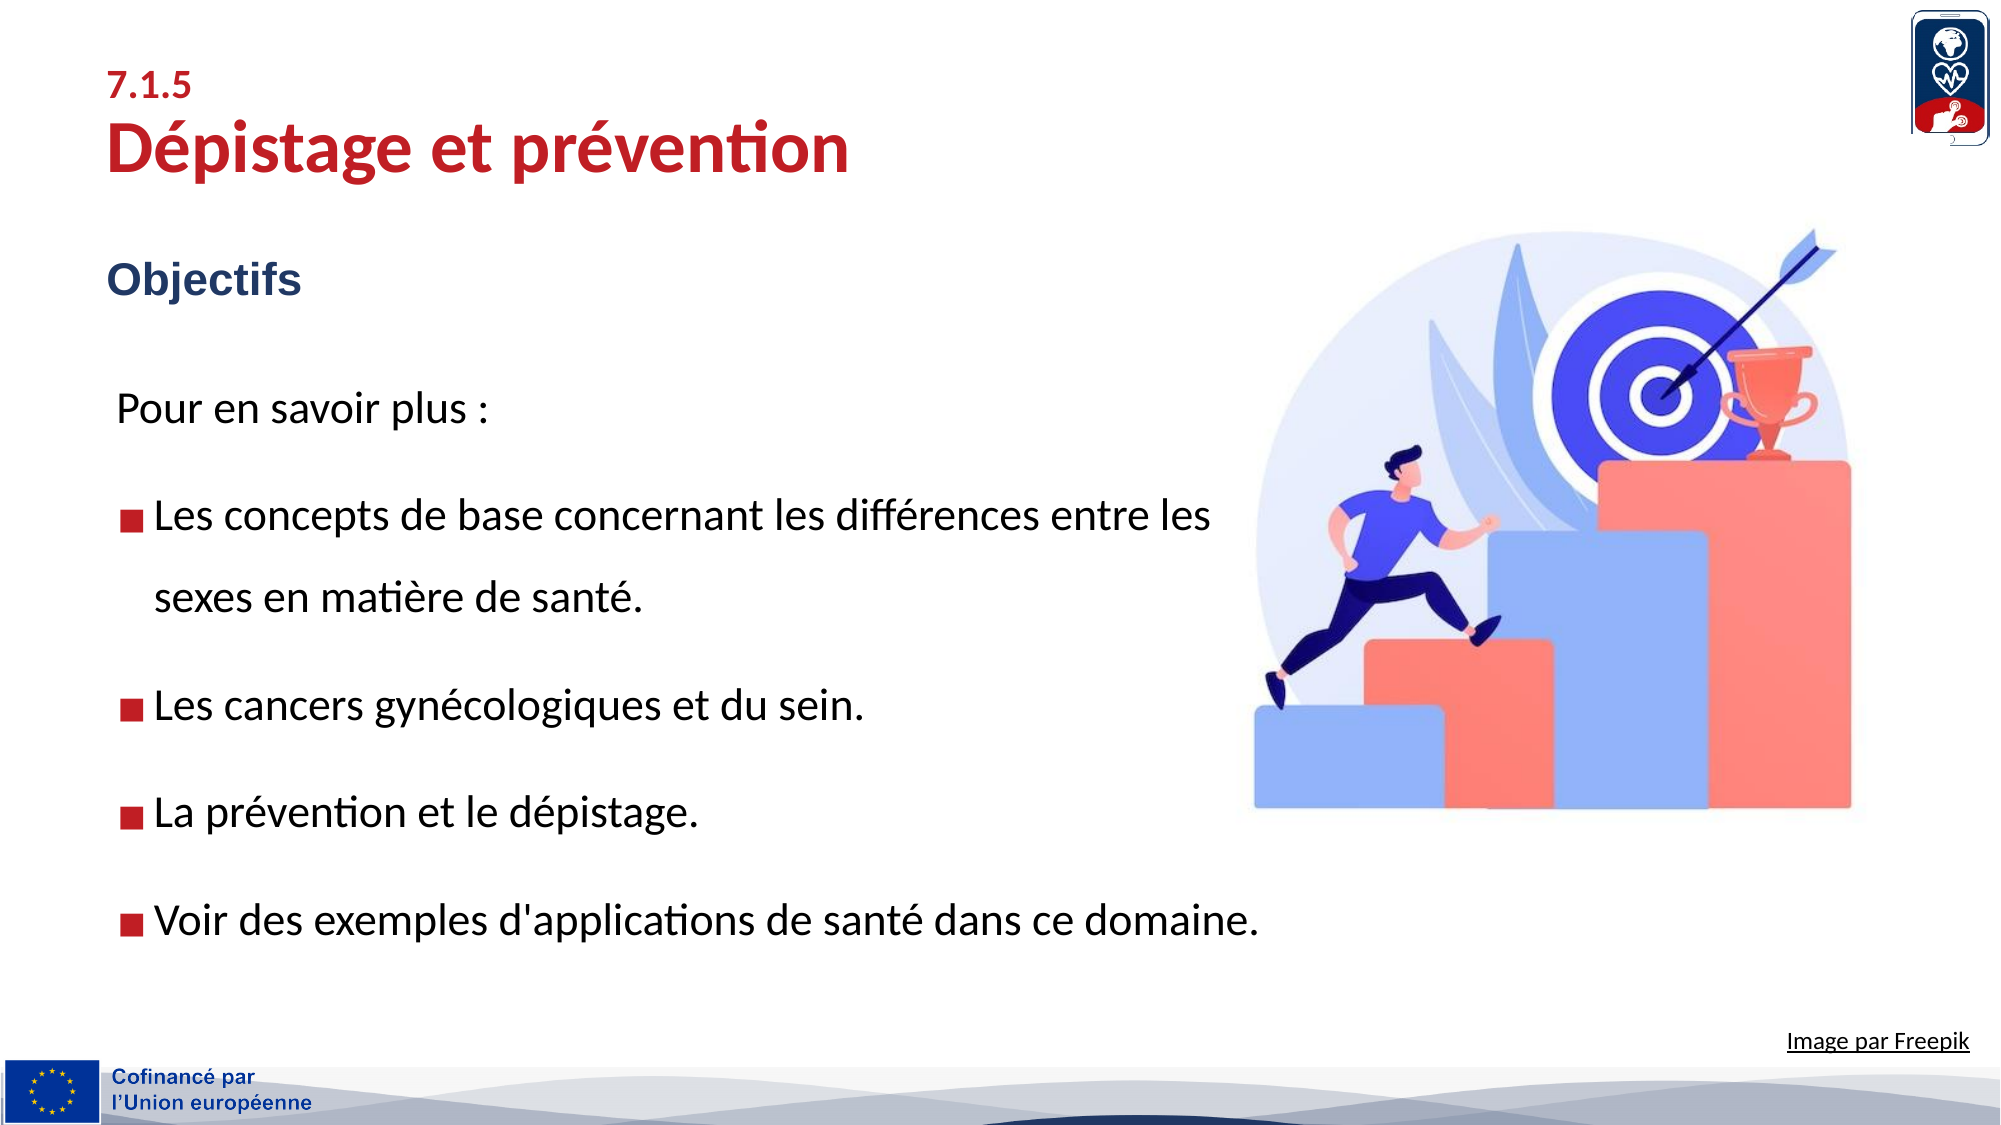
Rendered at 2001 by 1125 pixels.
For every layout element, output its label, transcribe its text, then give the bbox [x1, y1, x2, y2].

title 7.1.5 Dépistage et prévention [91, 52, 1817, 199]
list Pour en savoir plus : Les concepts de base concernant les différences entre les sexes en matière de santé. Les cancers gynécologiques et du sein. La prévention et le dépistage. Voir des exemples d'applications de santé dans ce domaine. [101, 342, 1276, 1000]
picture [0, 1055, 2001, 1125]
picture [1156, 10, 1990, 905]
list Objectifs [91, 229, 938, 312]
text_box Image par Freepik [984, 1016, 1985, 1062]
